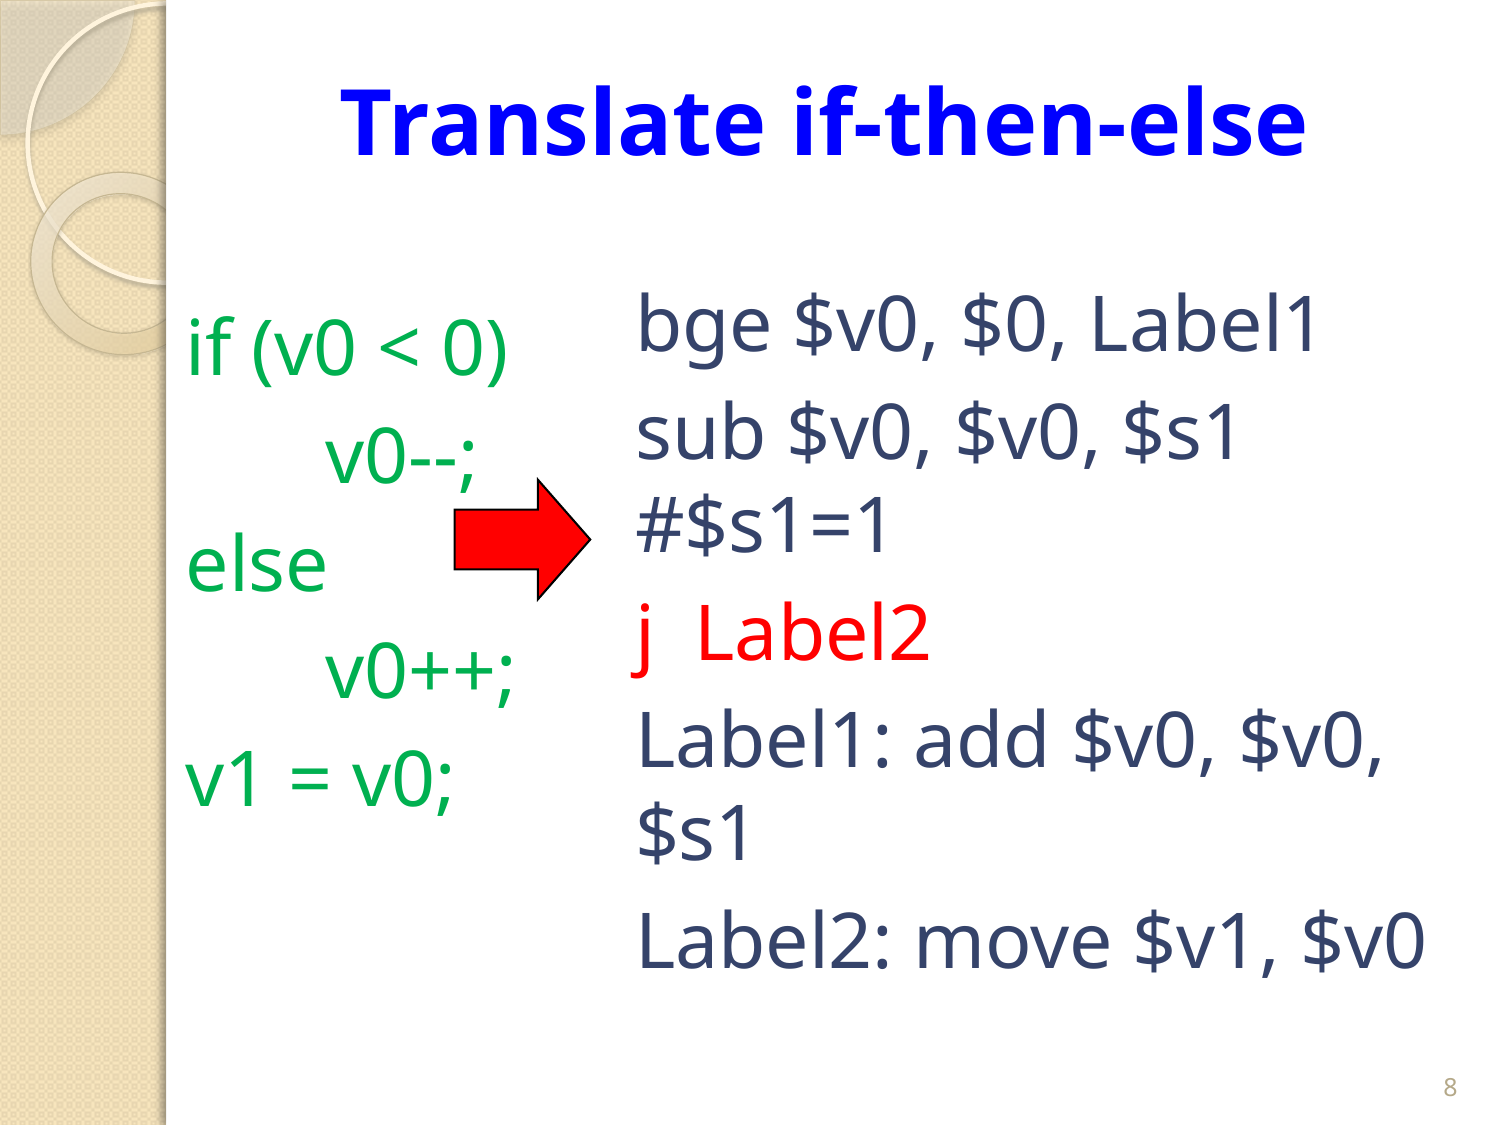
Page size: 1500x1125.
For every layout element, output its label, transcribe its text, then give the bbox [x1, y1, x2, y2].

title Translate if-then-else [169, 42, 1481, 194]
list [147, 196, 1447, 1047]
text_box bge $v0, $0, Label1 sub $v0, $v0, $s1 #$s1=1 j Label2 Label1: add $v0, $v0, $s1 Label2: move $v1, $v0 [620, 267, 1483, 941]
slide_number 8 [1413, 1034, 1488, 1113]
text_box [571, 517, 591, 562]
text_box if (v0 < 0) v0--; else v0++; v1 = v0; [170, 290, 571, 877]
